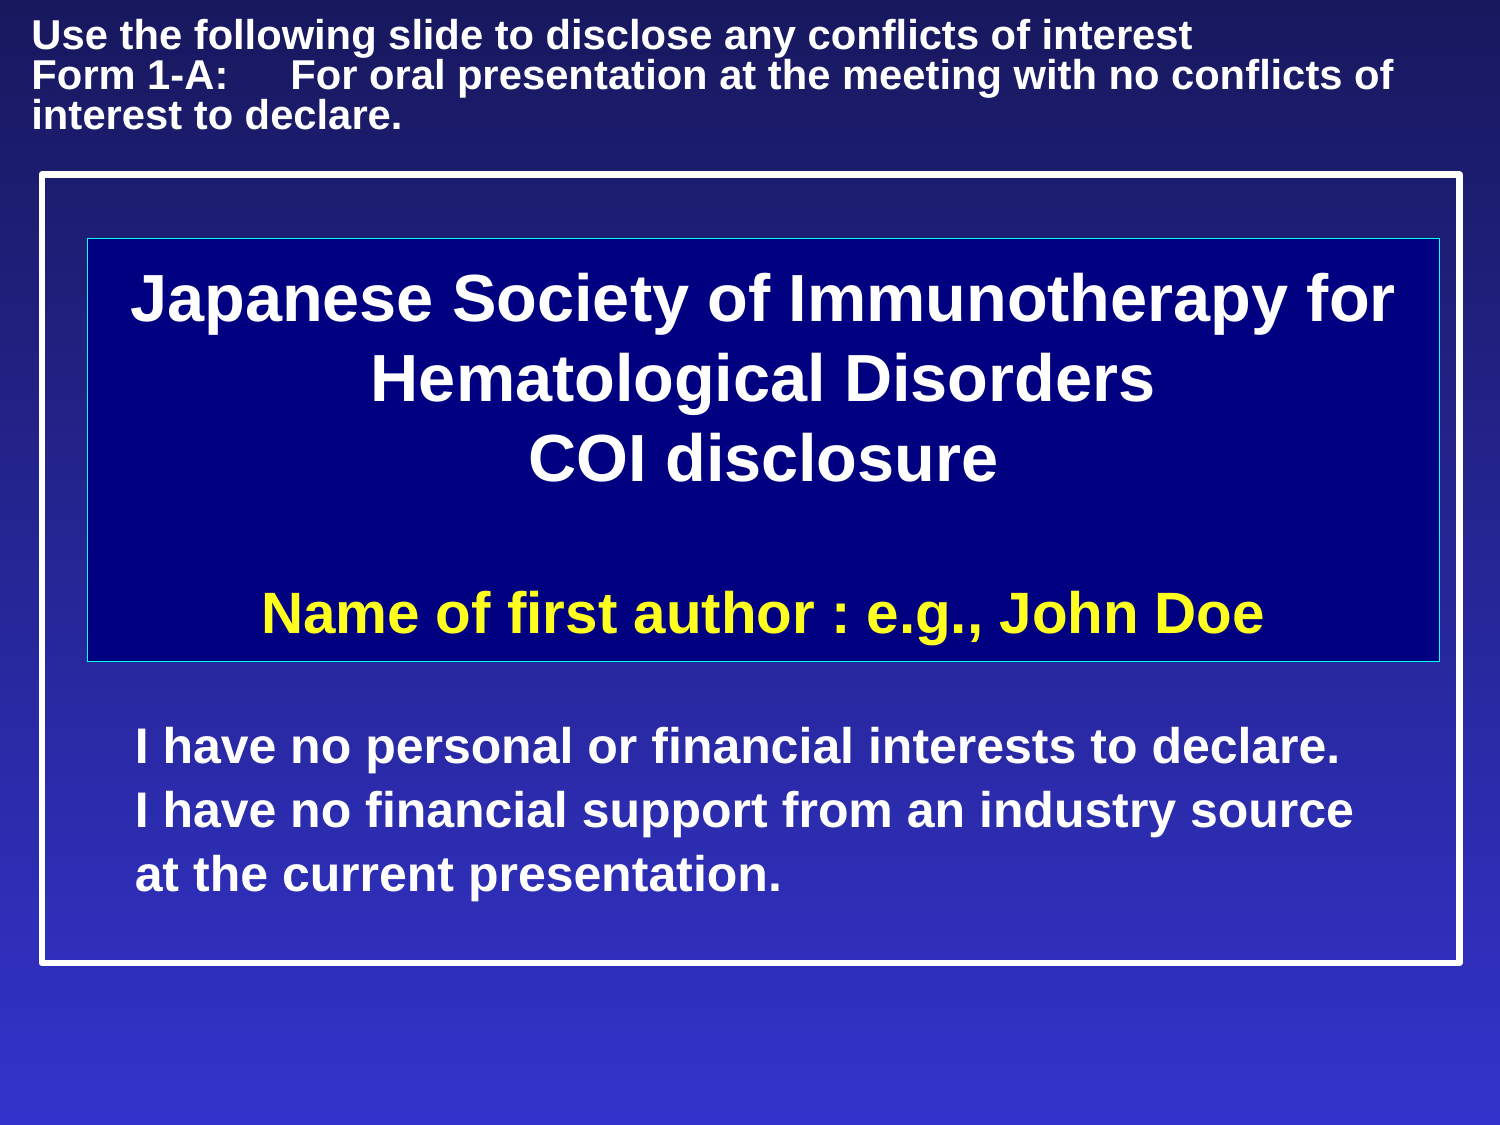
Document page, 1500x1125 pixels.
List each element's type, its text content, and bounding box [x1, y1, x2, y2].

text_box Use the following slide to disclose any conflicts of interest Form 1-A: For oral presentation at the meeting with no conflicts of interest to declare. [16, 9, 1495, 145]
text_box [41, 174, 1460, 963]
